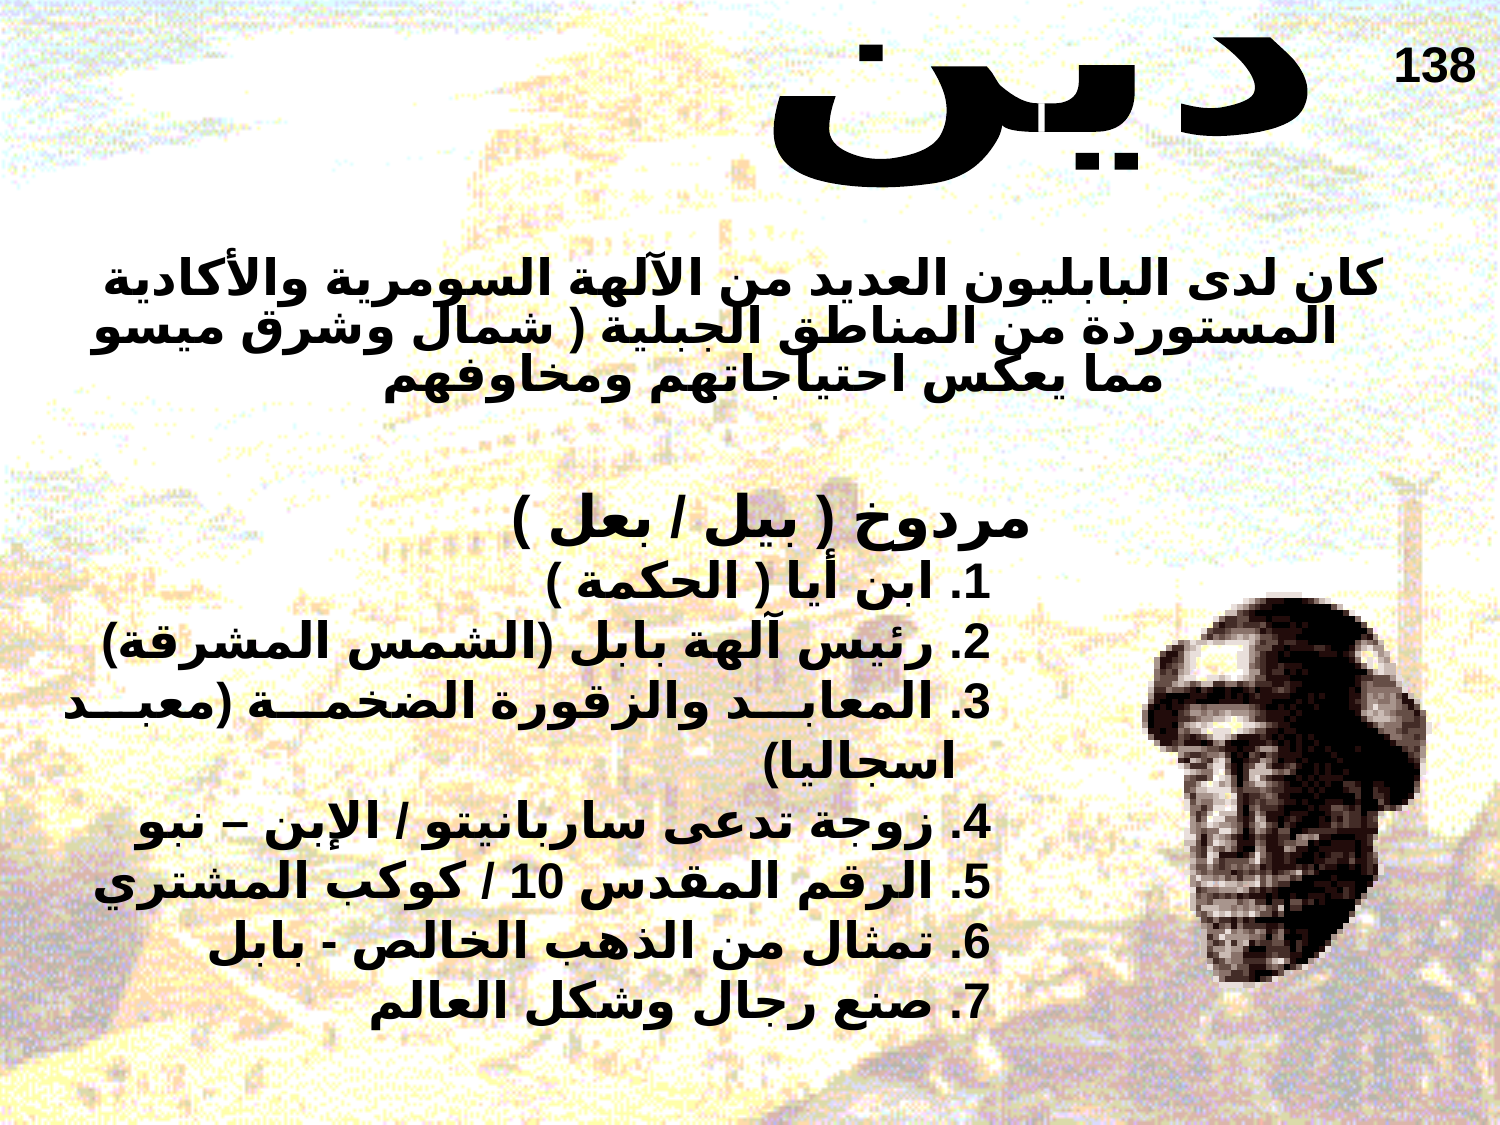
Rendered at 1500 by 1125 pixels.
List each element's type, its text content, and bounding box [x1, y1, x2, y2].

list كان لدى البابليون العديد من الآلهة السومرية والأكادية المستوردة من المناطق الجبلية ( شمال وشرق ميسو مما يعكس احتياجاتهم ومخاوفهم [62, 249, 1425, 413]
text_box 138 [1378, 24, 1492, 100]
text_box مردوخ ( بيل / بعل ) 1. ابن أيا ( الحكمة ) 2. رئيس آلهة بابل (الشمس المشرقة) 3. المعابد والزقورة الضخمة (معبد اسجاليا) 4. زوجة تدعى ساربانيتو / الإبن – نبو 5. الرقم المقدس 10 / كوكب المشتري 6. تمثال من الذهب الخالص - بابل 7. صنع رجال وشكل العالم [47, 471, 1048, 1037]
picture [0, 0, 1500, 1125]
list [1137, 587, 1432, 988]
